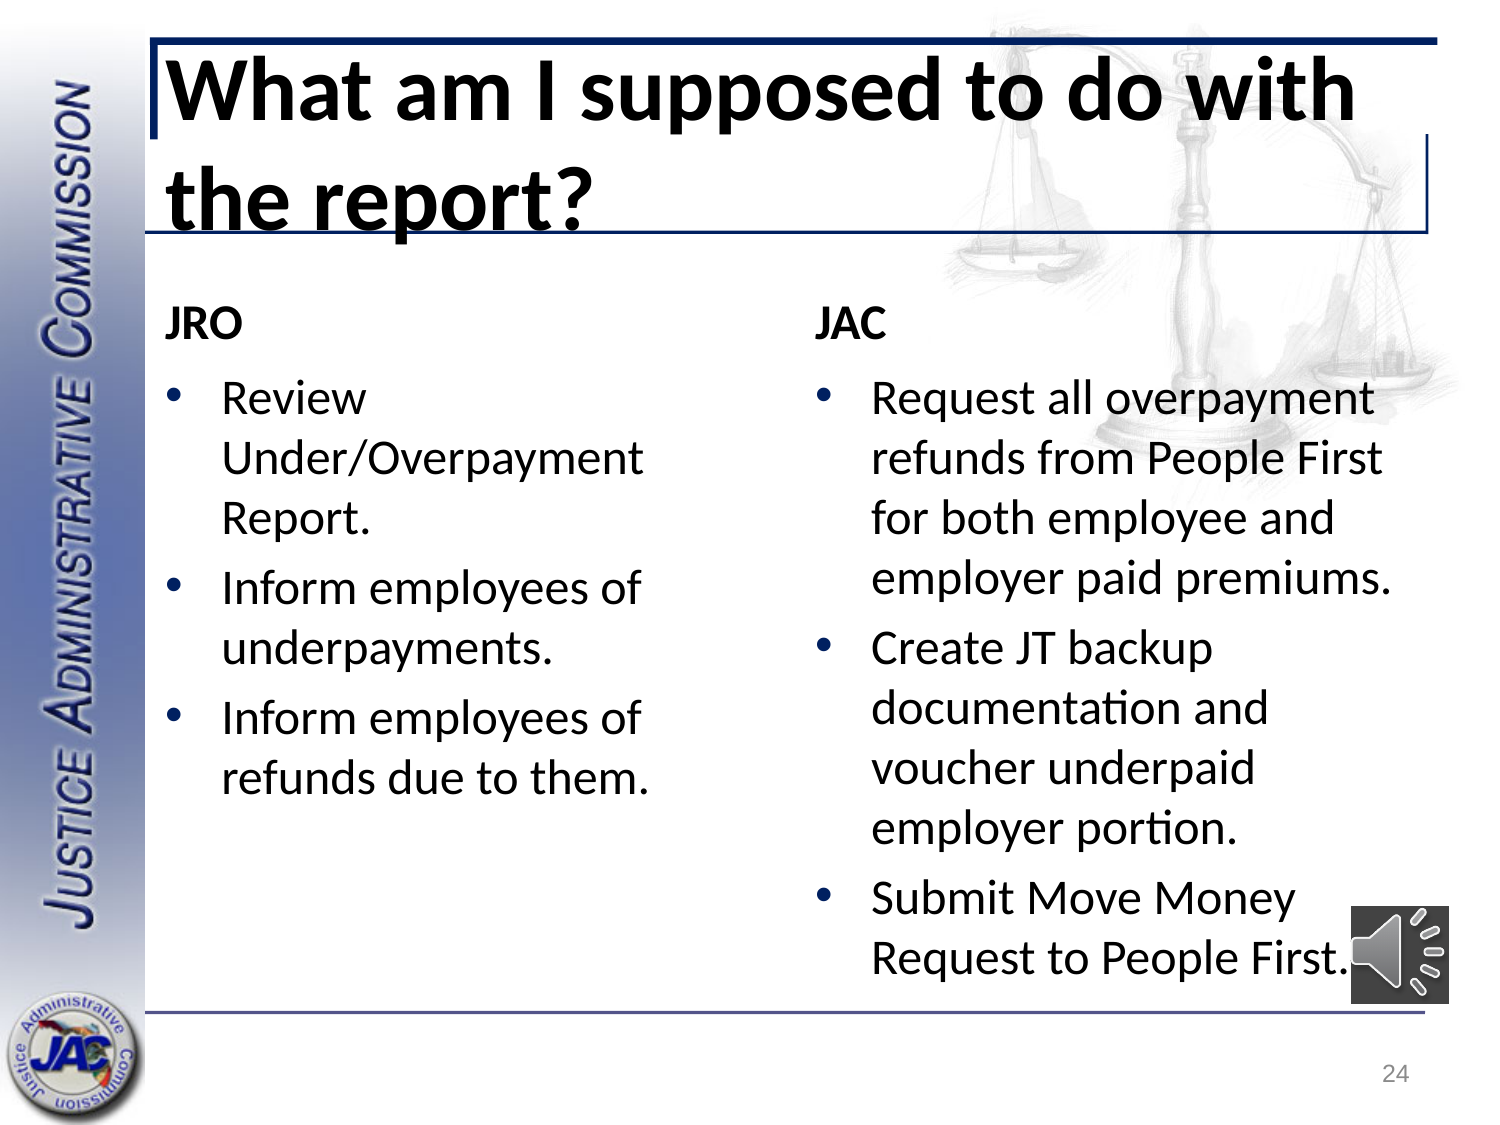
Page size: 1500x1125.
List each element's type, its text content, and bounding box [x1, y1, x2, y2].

list JRO [149, 251, 776, 356]
title What am I supposed to do with the report? [149, 44, 1426, 233]
slide_number 24 [1074, 1042, 1425, 1103]
picture [1349, 904, 1451, 1006]
picture [0, 0, 145, 1125]
list Review Under/Overpayment Report. Inform employees of underpayments. Inform employees of refunds due to them. [149, 356, 776, 1006]
picture [912, 0, 1500, 524]
list Request all overpayment refunds from People First for both employee and employer paid premiums. Create JT backup documentation and voucher underpaid employer portion. Submit Move Money Request to People First. [799, 356, 1426, 1006]
list JAC [799, 251, 1426, 356]
